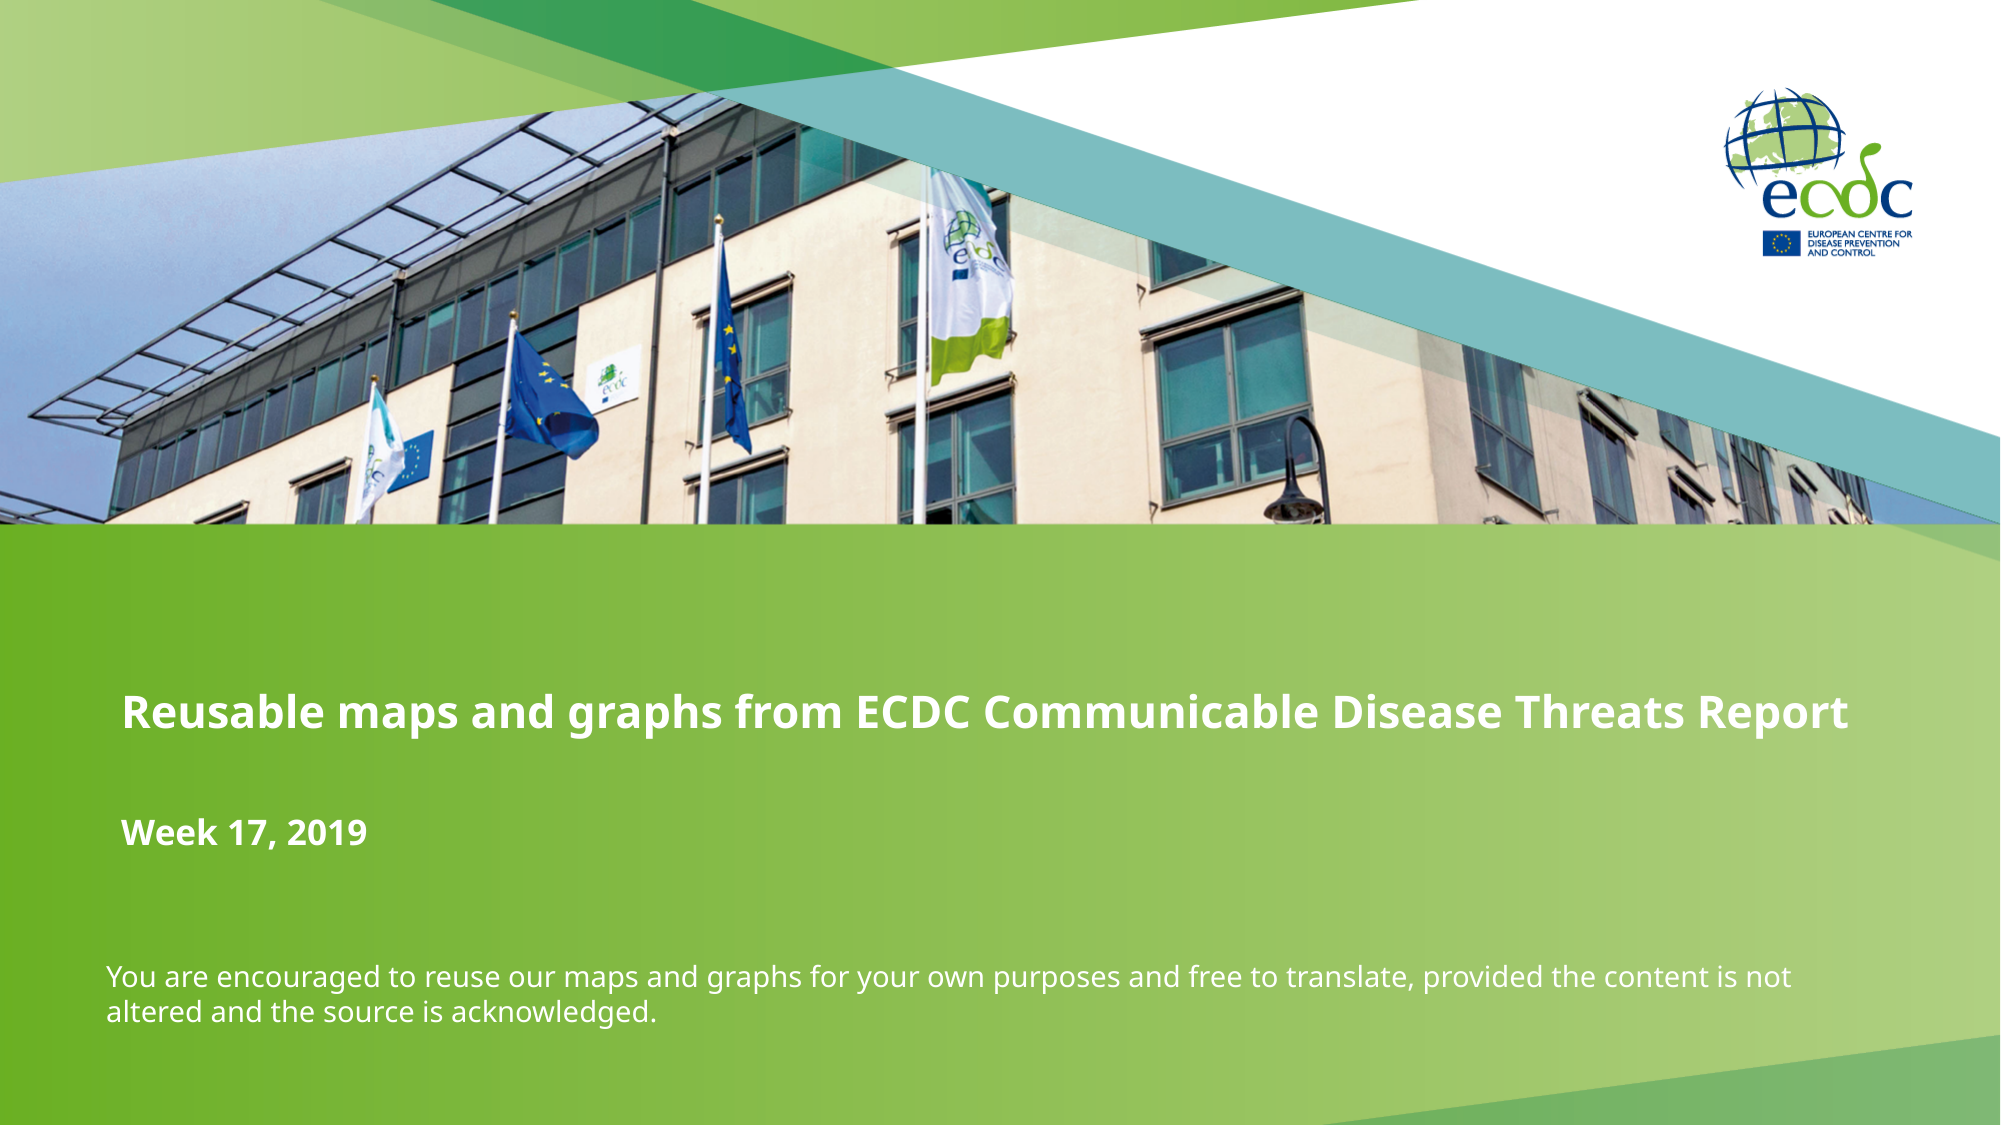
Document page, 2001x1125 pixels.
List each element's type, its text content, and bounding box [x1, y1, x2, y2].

picture [0, 0, 2001, 1125]
title Reusable maps and graphs from ECDC Communicable Disease Threats Report Week 17, 2019 [106, 678, 1878, 907]
text_box You are encouraged to reuse our maps and graphs for your own purposes and free to translate, provided the content is not altered and the source is acknowledged. [106, 938, 1890, 1029]
